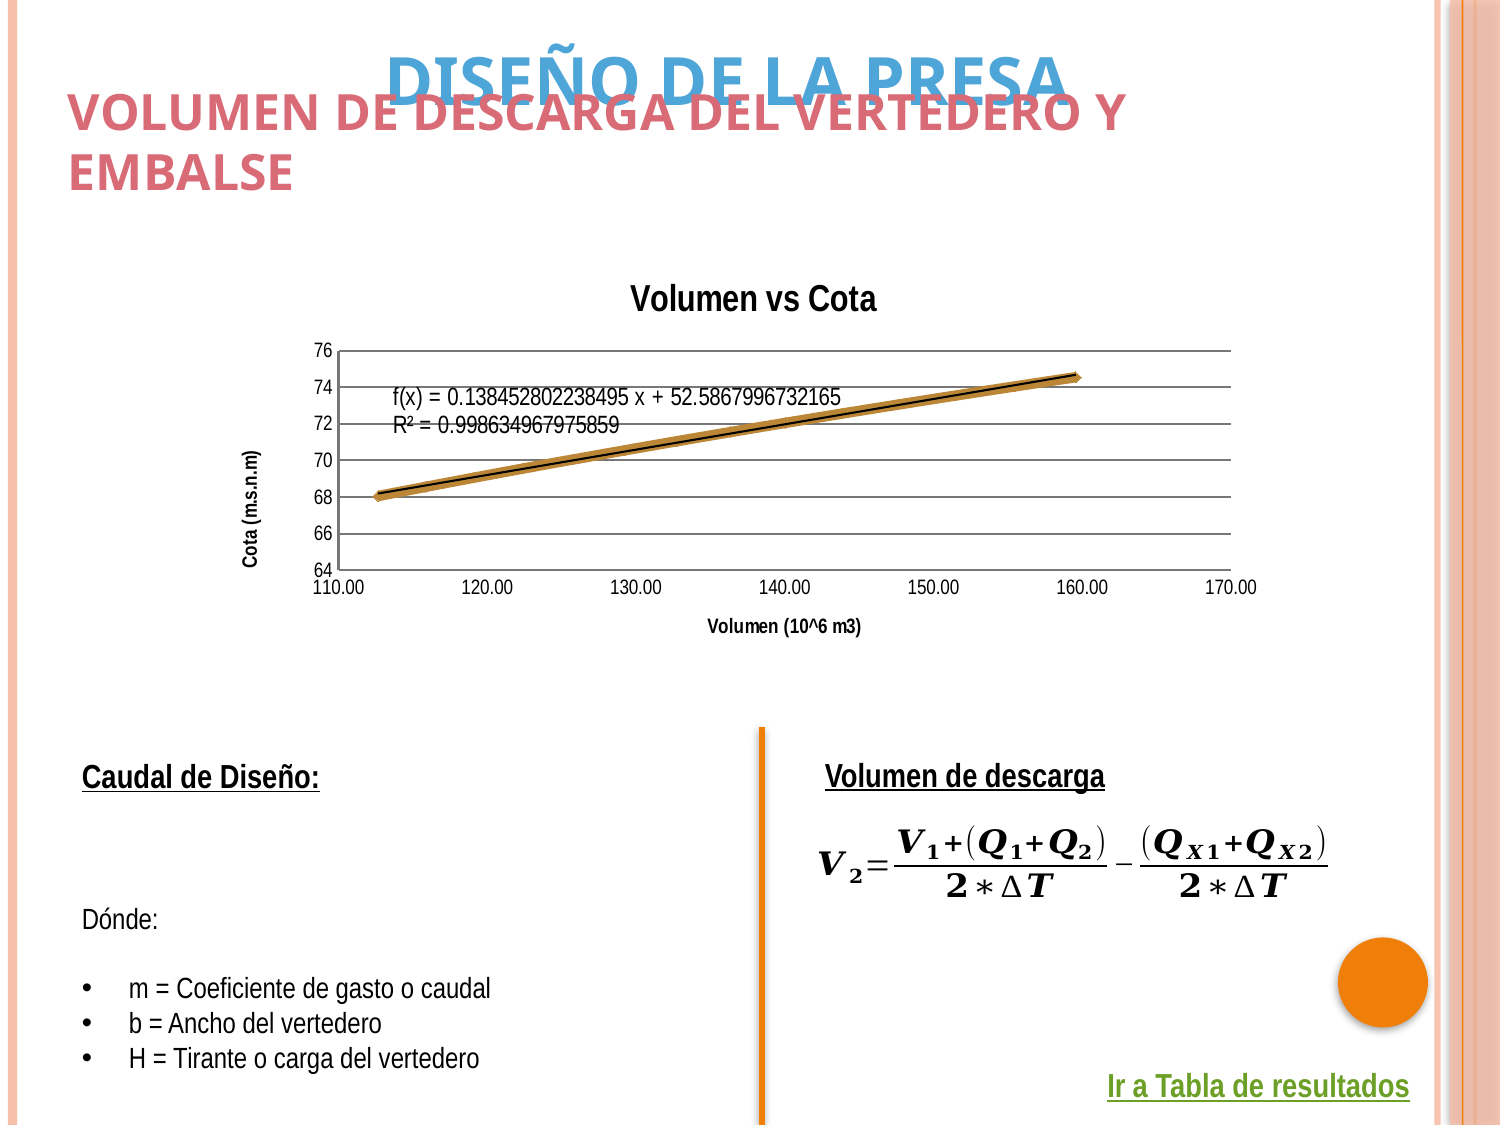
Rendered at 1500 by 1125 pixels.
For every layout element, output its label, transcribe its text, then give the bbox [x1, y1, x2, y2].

text_box Volumen de descarga [810, 726, 1121, 802]
text_box Ir a Tabla de resultados [1092, 1057, 1463, 1125]
text_box VOLUMEN DE DESCARGA DEL VERTEDERO Y EMBALSE [53, 114, 1355, 209]
chart [228, 249, 1279, 670]
text_box DISEÑO DE LA PRESA [76, 32, 1378, 127]
